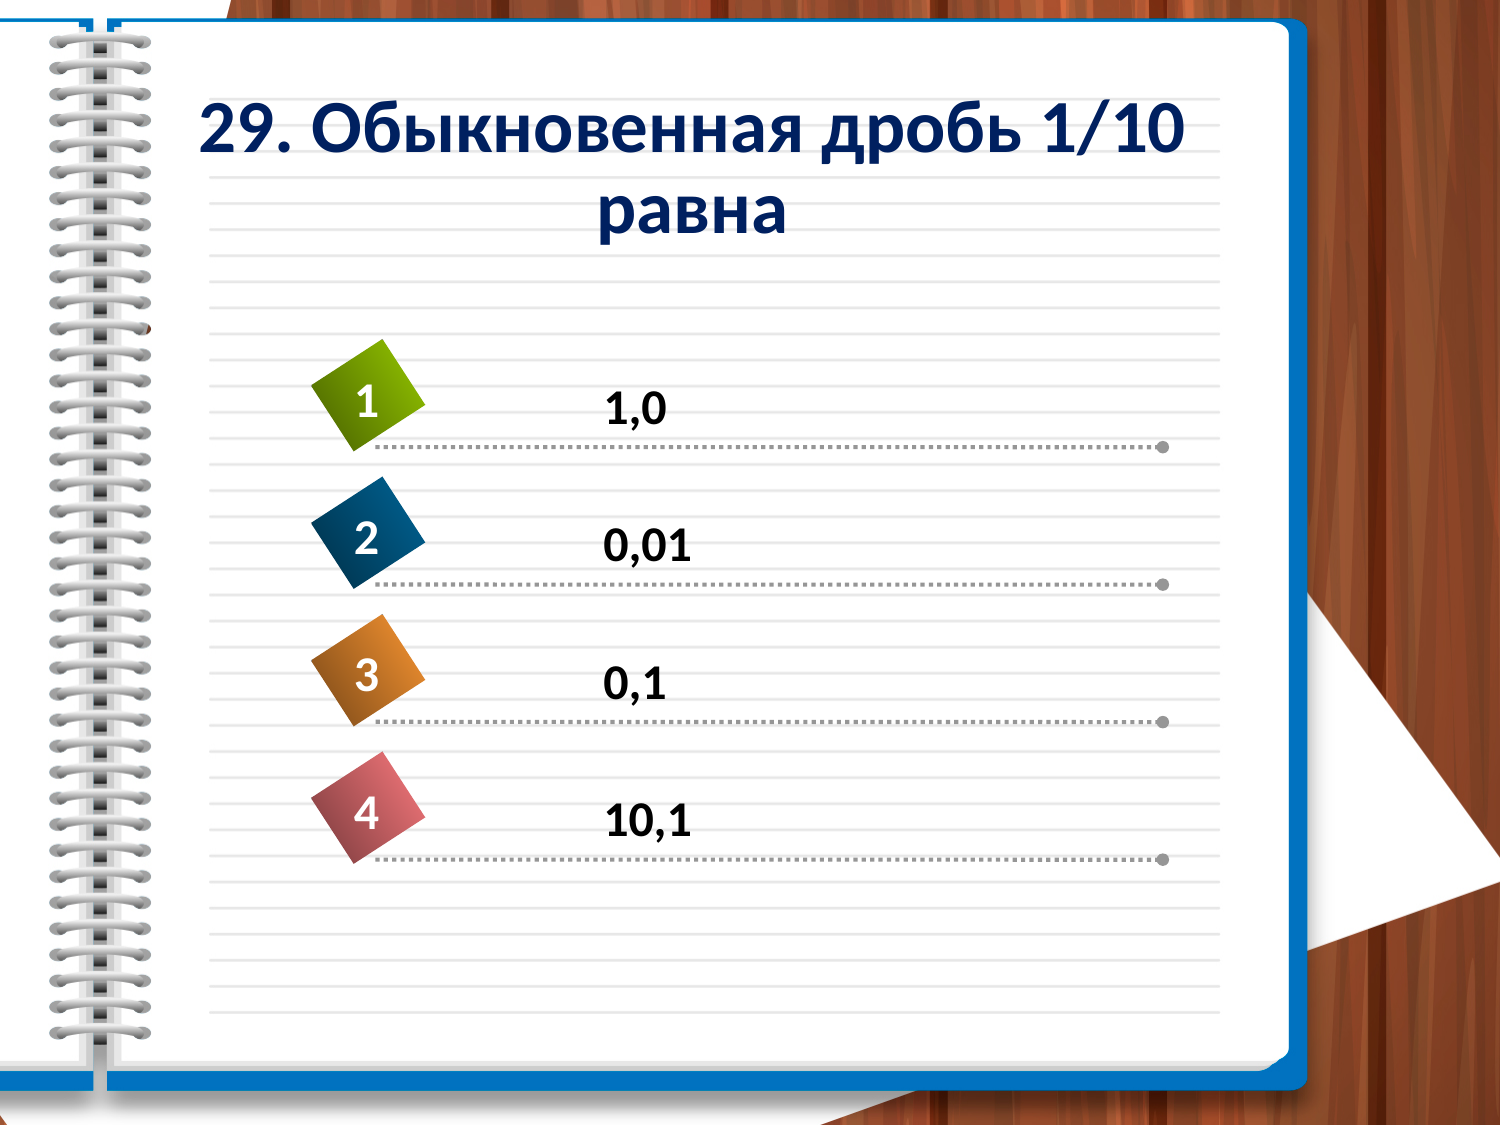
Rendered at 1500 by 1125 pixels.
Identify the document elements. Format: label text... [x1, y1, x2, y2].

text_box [325, 355, 1163, 448]
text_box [325, 768, 1163, 860]
title 29. Обыкновенная дробь 1/10 равна [107, 103, 1279, 235]
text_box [325, 630, 1163, 723]
picture [0, 0, 1500, 1125]
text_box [325, 493, 1163, 585]
